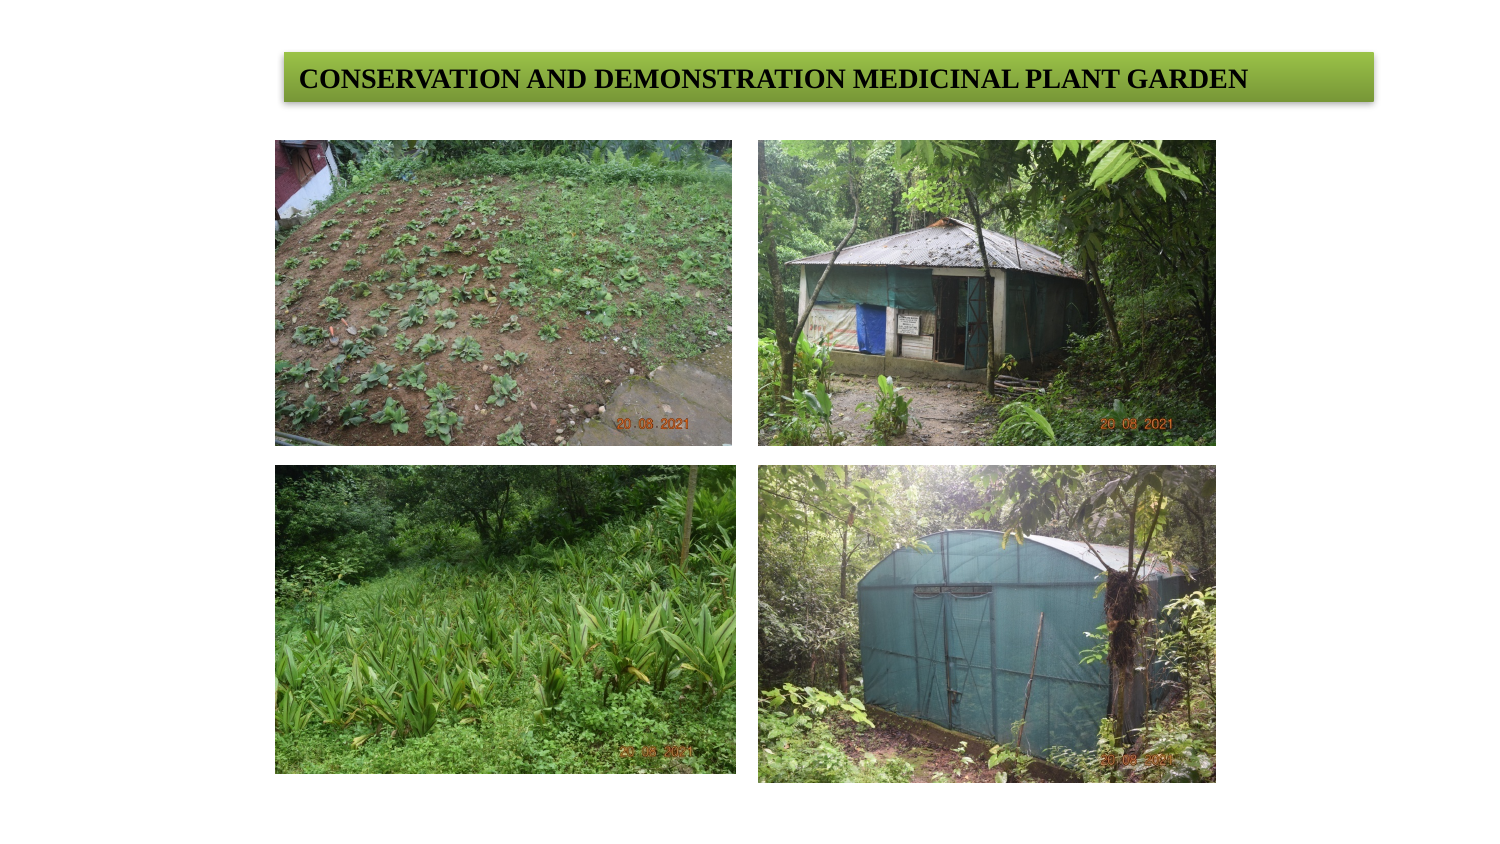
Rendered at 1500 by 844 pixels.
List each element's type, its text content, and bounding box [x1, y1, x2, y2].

text_box CONSERVATION AND DEMONSTRATION MEDICINAL PLANT GARDEN [284, 52, 1374, 102]
picture [758, 465, 1217, 783]
picture [758, 140, 1217, 447]
picture [275, 465, 736, 774]
picture [275, 140, 732, 446]
